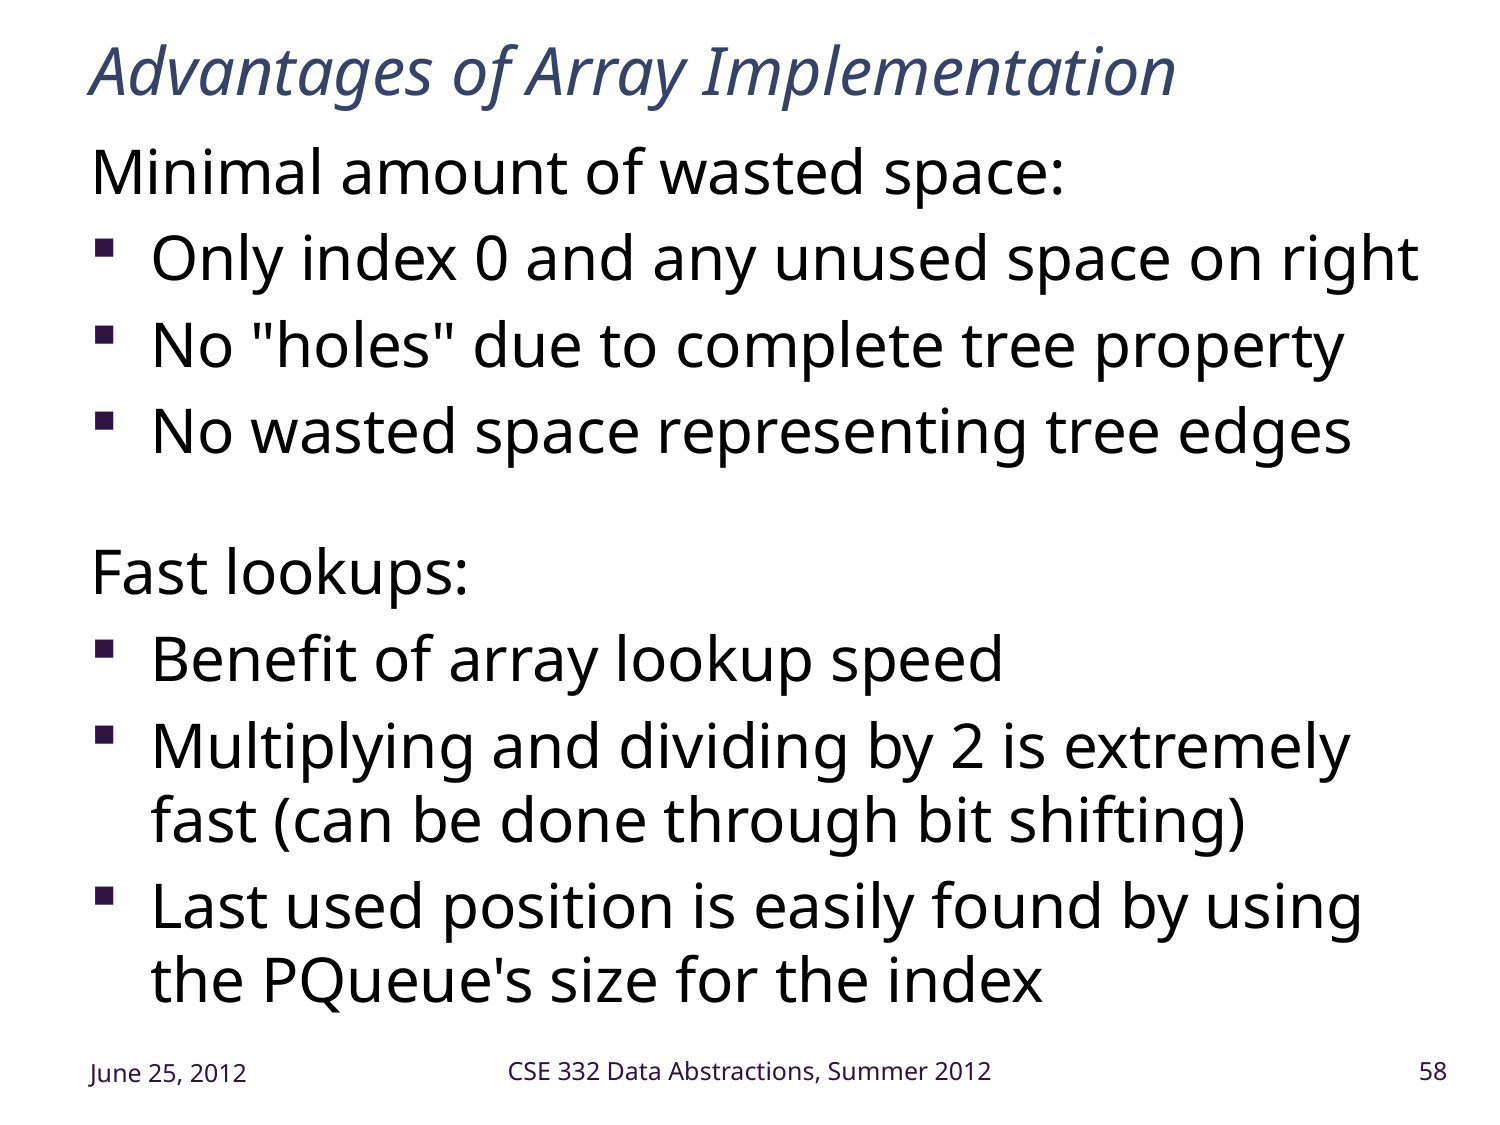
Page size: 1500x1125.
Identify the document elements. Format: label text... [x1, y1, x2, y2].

footer CSE 332 Data Abstractions, Summer 2012 [348, 1042, 1152, 1103]
slide_number 58 [1333, 1042, 1463, 1103]
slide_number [75, 1042, 338, 1103]
title Advantages of Array Implementation [75, 24, 1463, 105]
list Minimal amount of wasted space: Only index 0 and any unused space on right No "holes" due to complete tree property No wasted space representing tree edges Fast lookups: Benefit of array lookup speed Multiplying and dividing by 2 is extremely fast (can be done through bit shifting) Last used position is easily found by using the PQueue's size for the index [75, 125, 1463, 1025]
